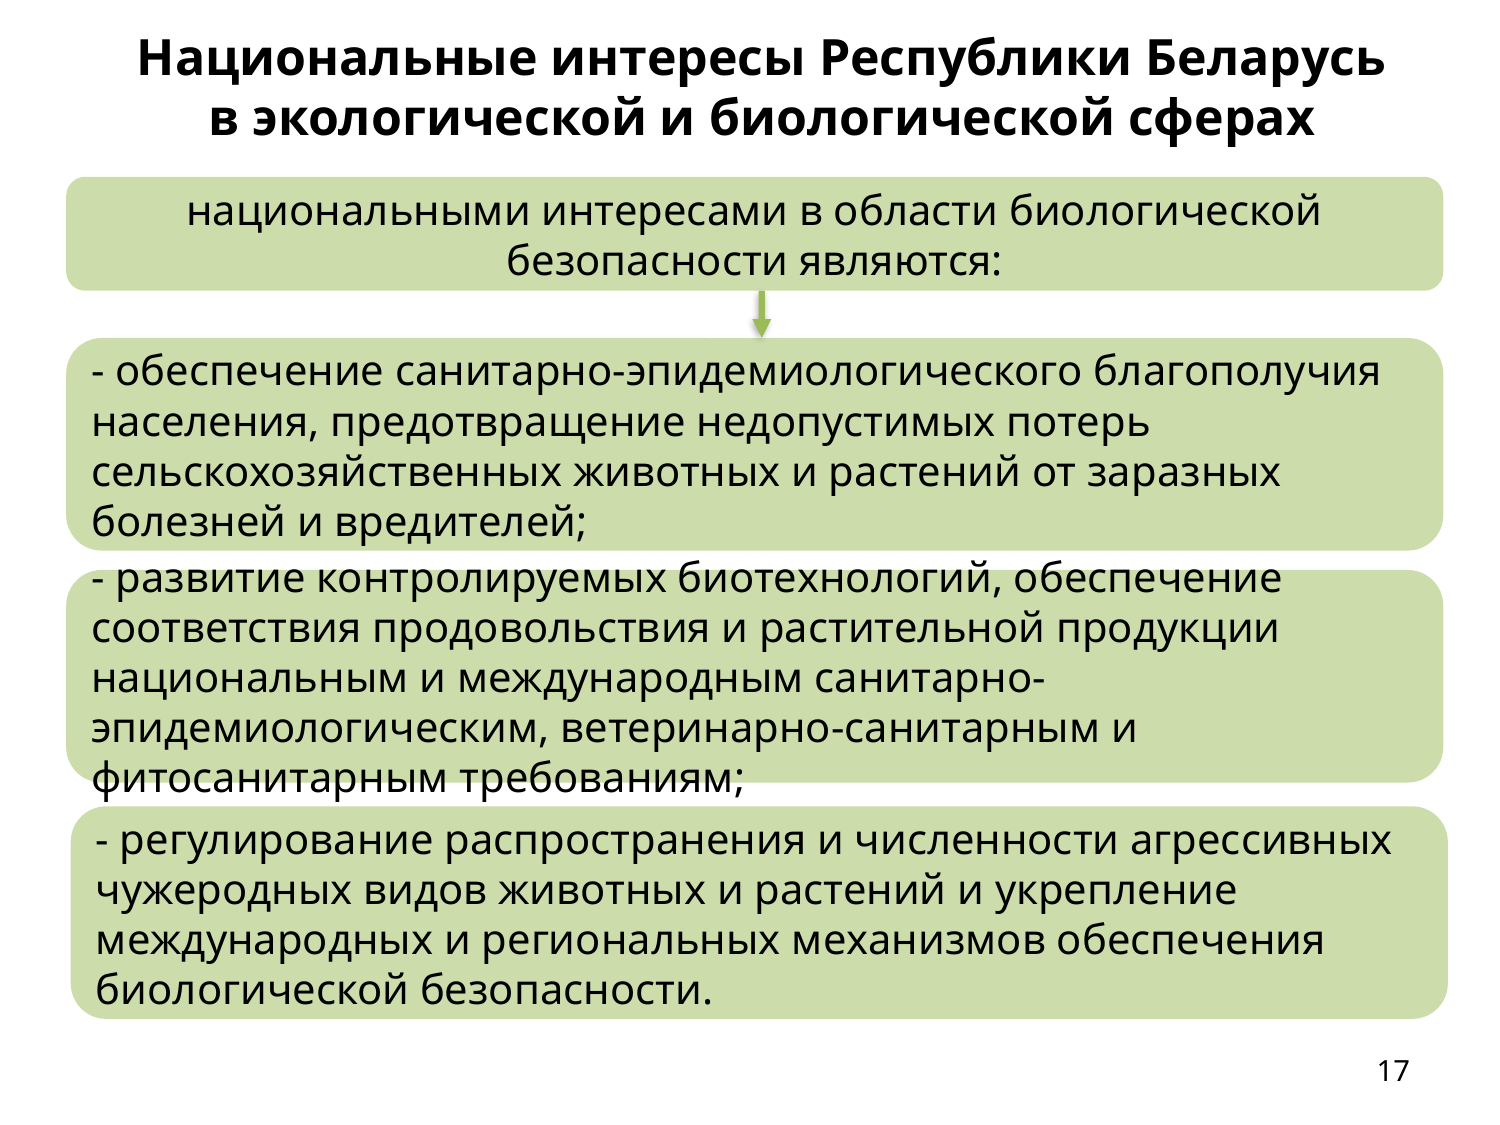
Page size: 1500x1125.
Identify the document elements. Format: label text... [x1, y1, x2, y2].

text_box национальными интересами в области биологической безопасности являются: [66, 176, 1444, 291]
text_box [752, 290, 772, 338]
text_box <номер> [1074, 1042, 1425, 1103]
text_box - обеспечение санитарно-эпидемиологического благополучия населения, предотвращение недопустимых потерь сельскохозяйственных животных и растений от заразных болезней и вредителей; [66, 337, 1444, 551]
text_box - развитие контролируемых биотехнологий, обеспечение соответствия продовольствия и растительной продукции национальным и международным санитарно-эпидемиологическим, ветеринарно-санитарным и фитосанитарным требованиям; [66, 569, 1444, 783]
text_box - регулирование распространения и численности агрессивных чужеродных видов животных и растений и укрепление международных и региональных механизмов обеспечения биологической безопасности. [70, 806, 1448, 1019]
text_box Национальные интересы Республики Беларусь в экологической и биологической сферах [93, 0, 1444, 172]
